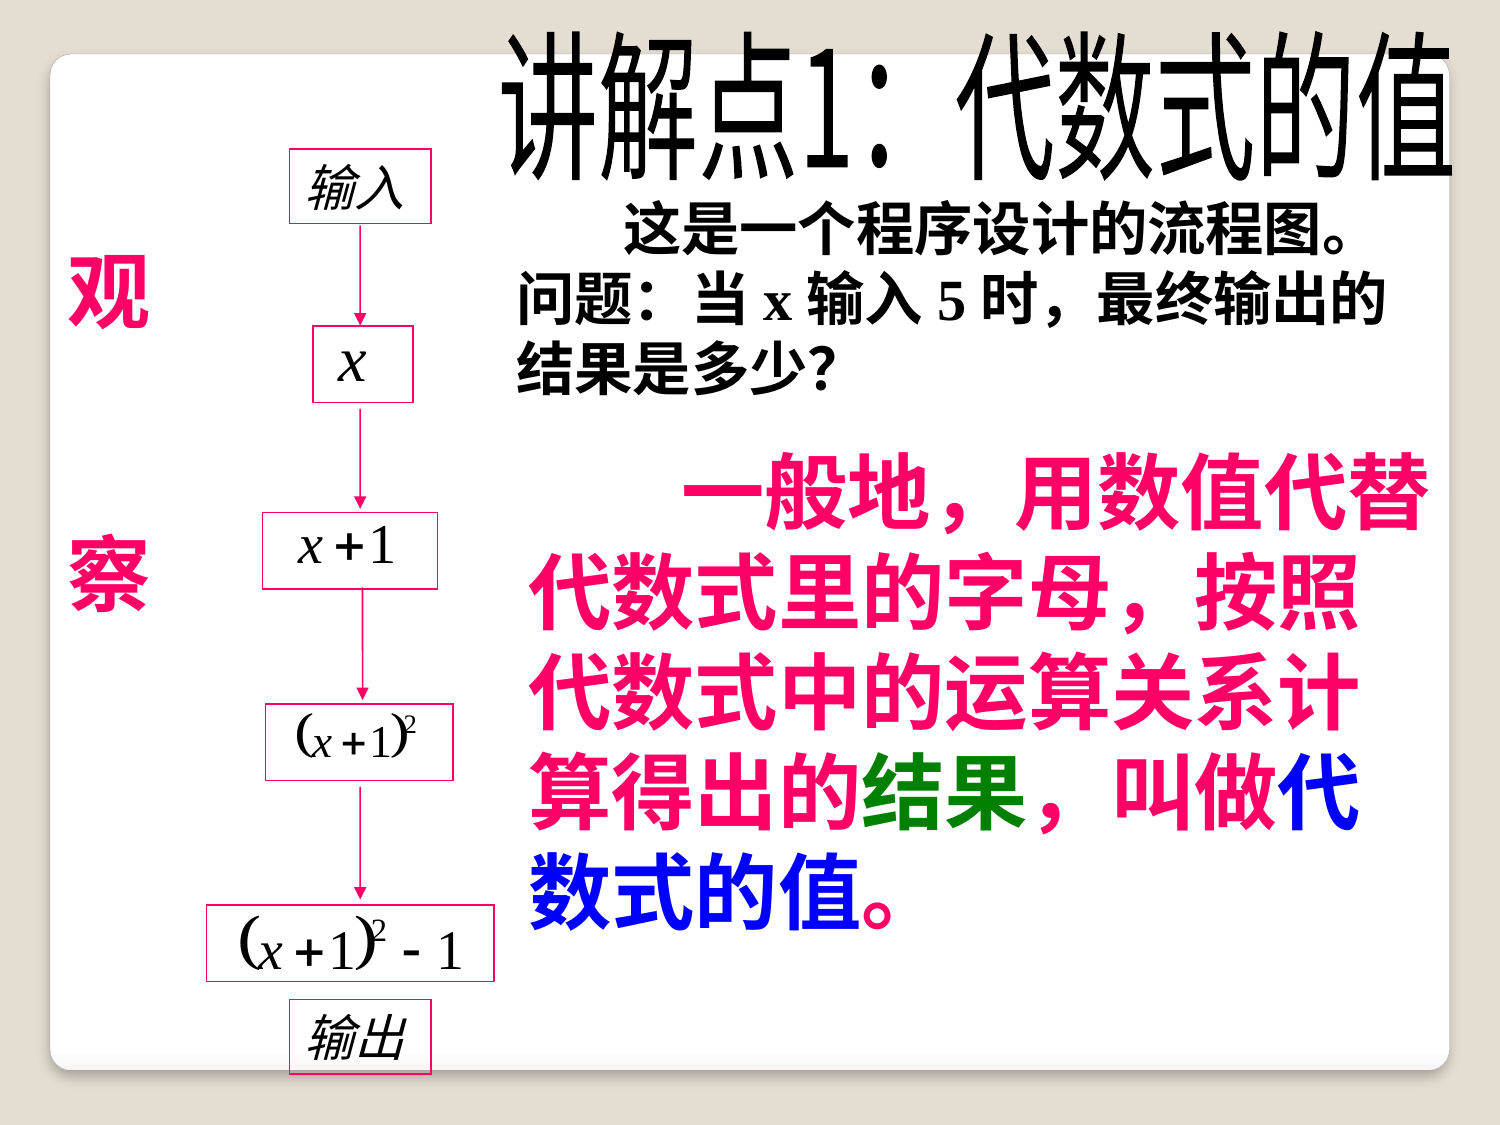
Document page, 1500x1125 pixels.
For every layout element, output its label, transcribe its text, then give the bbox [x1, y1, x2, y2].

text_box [206, 904, 495, 994]
text_box 一般地，用数值代替代数式里的字母，按照代数式中的运算关系计算得出的结果，叫做代数式的值。 [513, 432, 1447, 948]
text_box 观 察 [53, 231, 201, 630]
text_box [312, 325, 414, 403]
text_box 这是一个程序设计的流程图。问题：当x输入5时，最终输出的结果是多少？ [501, 184, 1406, 410]
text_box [265, 703, 454, 781]
text_box [353, 416, 367, 509]
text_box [262, 512, 438, 590]
text_box [356, 603, 369, 700]
text_box [353, 794, 367, 900]
text_box [809, 1049, 999, 1125]
text_box [353, 225, 367, 324]
text_box 输出 [289, 1006, 431, 1075]
text_box 输入 [289, 148, 431, 224]
